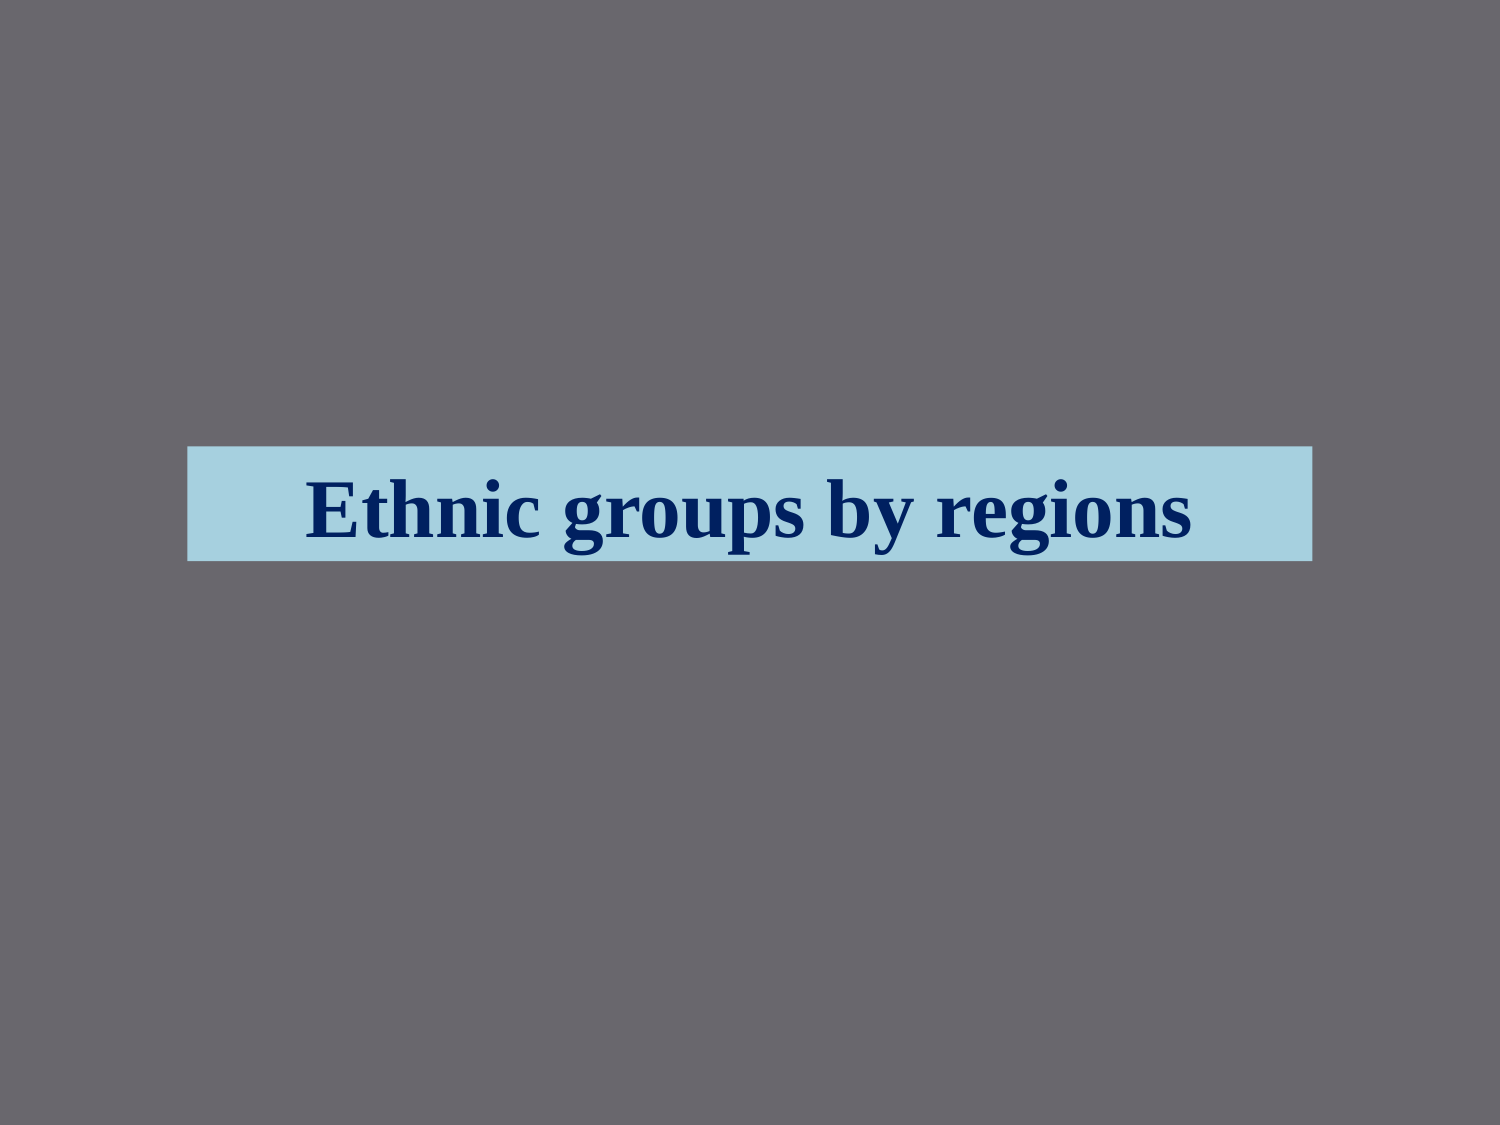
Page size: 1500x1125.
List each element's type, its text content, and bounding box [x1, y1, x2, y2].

text_box Ethnic groups by regions [187, 446, 1313, 562]
